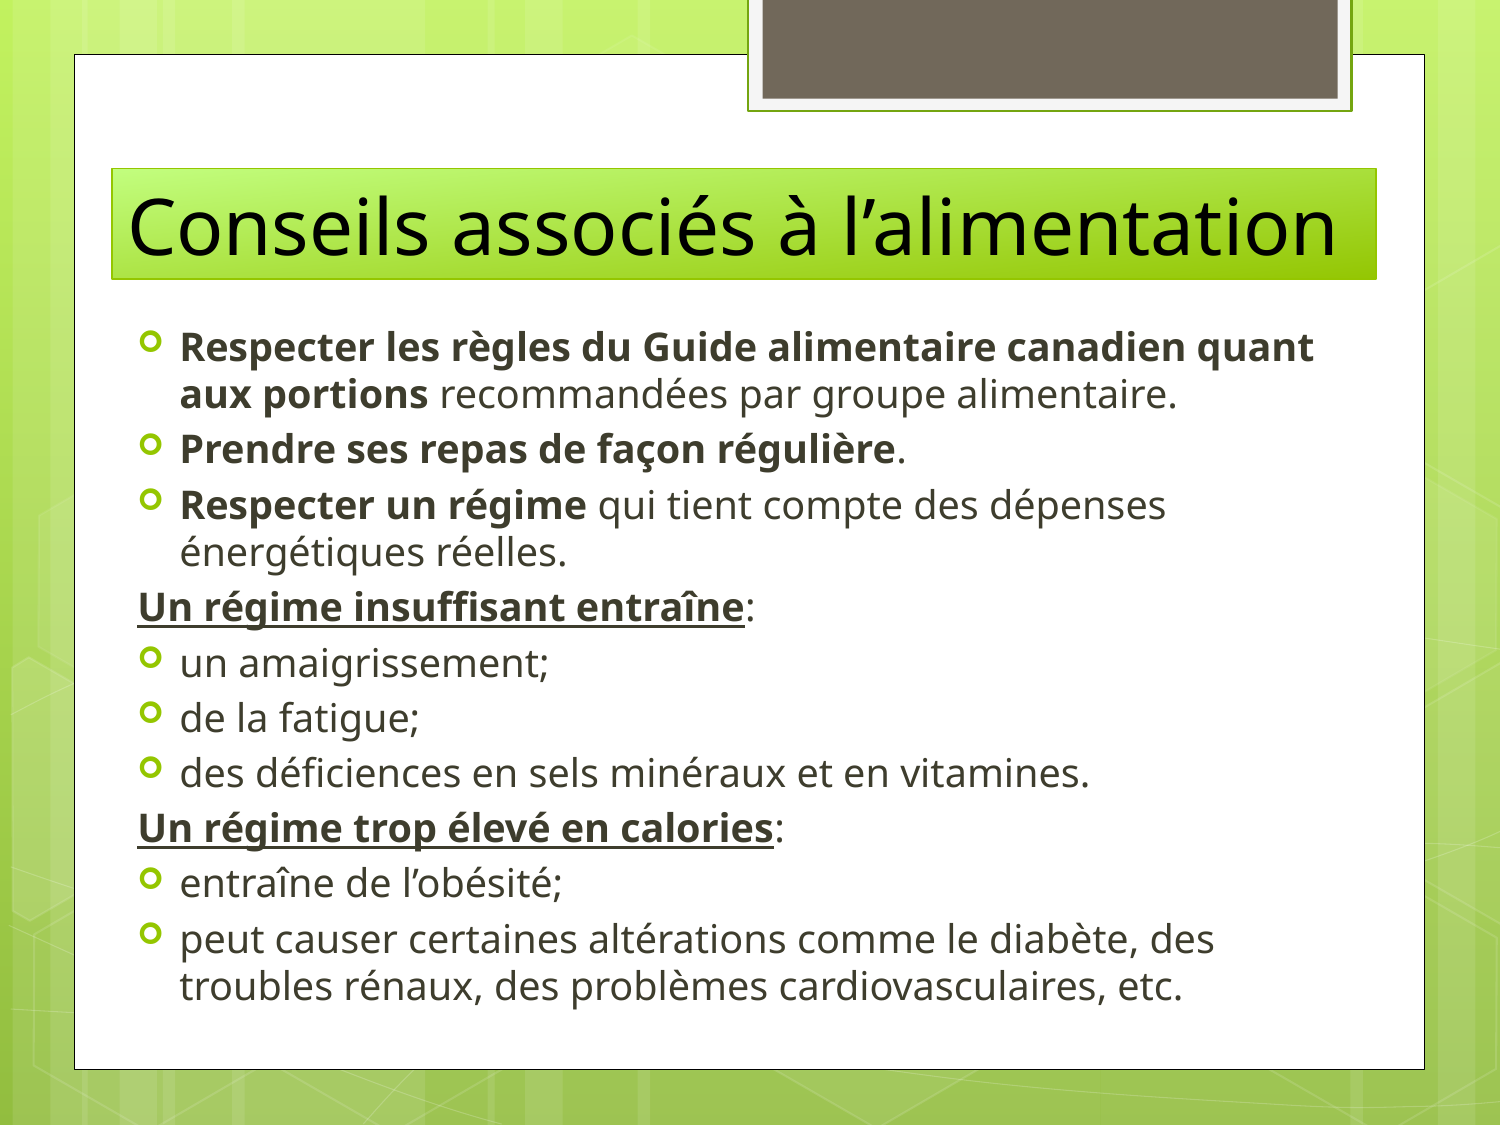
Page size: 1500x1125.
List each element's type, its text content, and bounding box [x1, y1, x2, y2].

title Conseils associés à l’alimentation [111, 168, 1377, 280]
list Respecter les règles du Guide alimentaire canadien quant aux portions recommandées par groupe alimentaire. Prendre ses repas de façon régulière. Respecter un régime qui tient compte des dépenses énergétiques réelles. Un régime insuffisant entraîne: un amaigrissement; de la fatigue; des déficiences en sels minéraux et en vitamines. Un régime trop élevé en calories: entraîne de l’obésité; peut causer certaines altérations comme le diabète, des troubles rénaux, des problèmes cardiovasculaires, etc. [112, 314, 1388, 1024]
